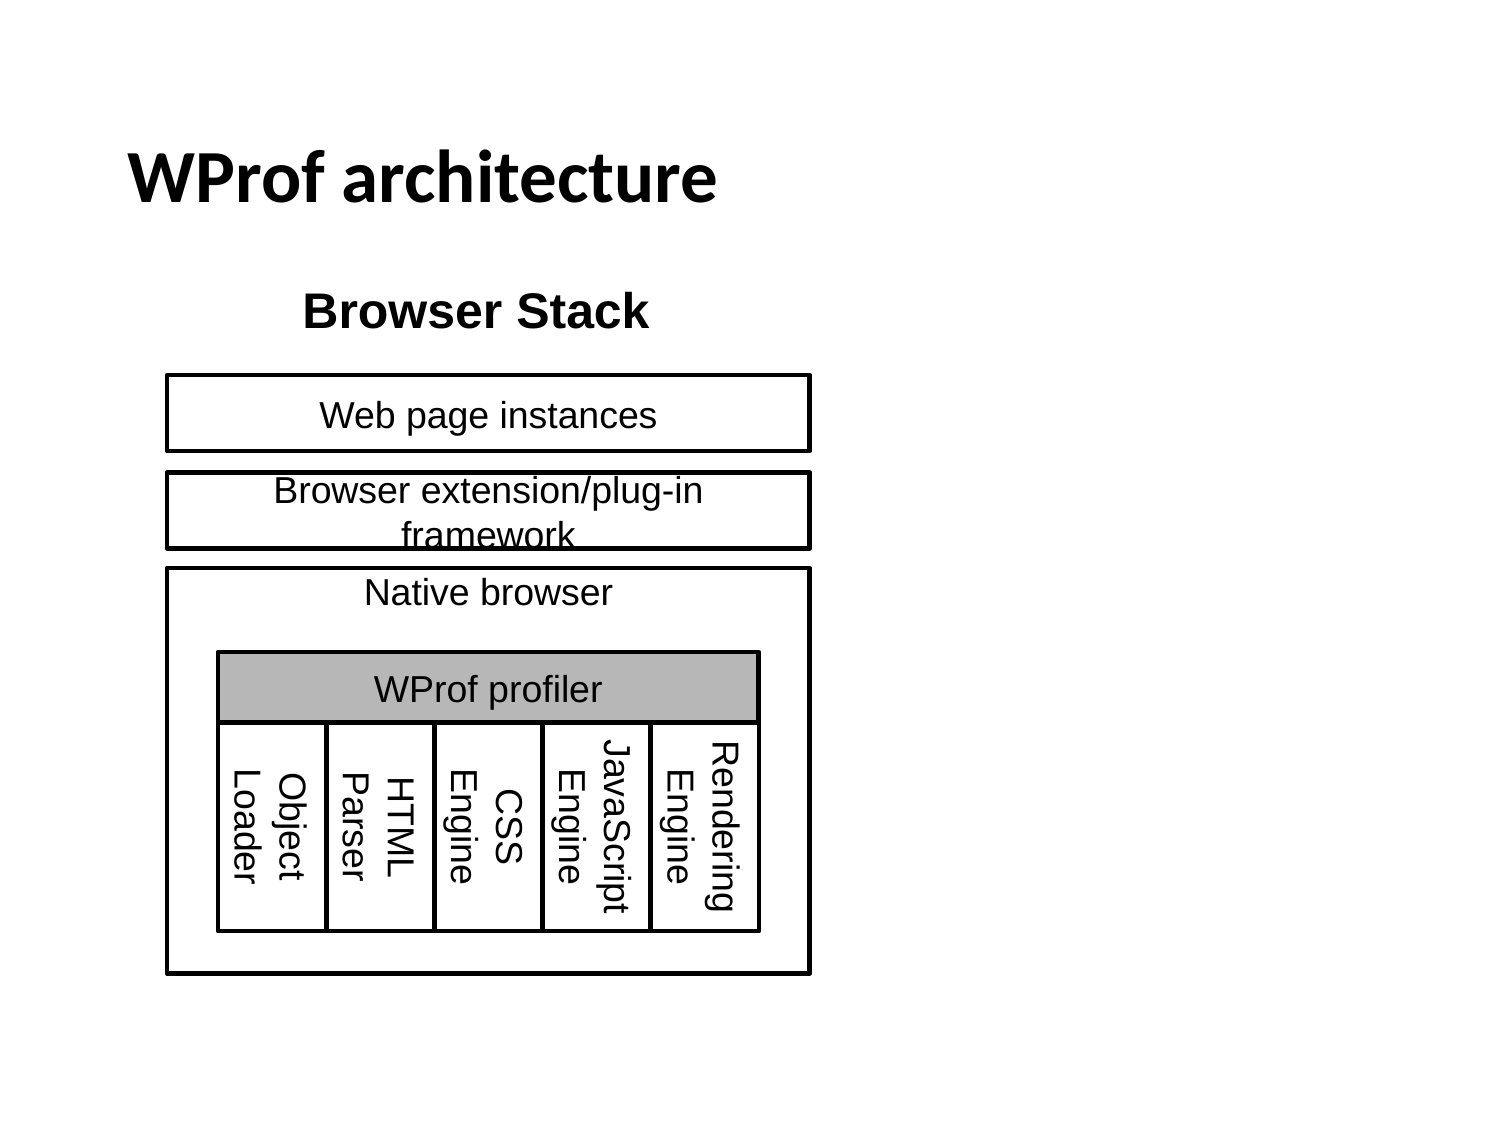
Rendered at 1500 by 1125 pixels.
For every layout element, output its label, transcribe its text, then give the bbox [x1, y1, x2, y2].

text_box Browser Stack [287, 301, 690, 376]
text_box Web page instances [167, 375, 810, 452]
title WProf architecture [75, 45, 1425, 233]
text_box Browser extension/plug-in framework [167, 472, 810, 549]
text_box Native browser [167, 567, 810, 974]
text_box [217, 651, 760, 932]
